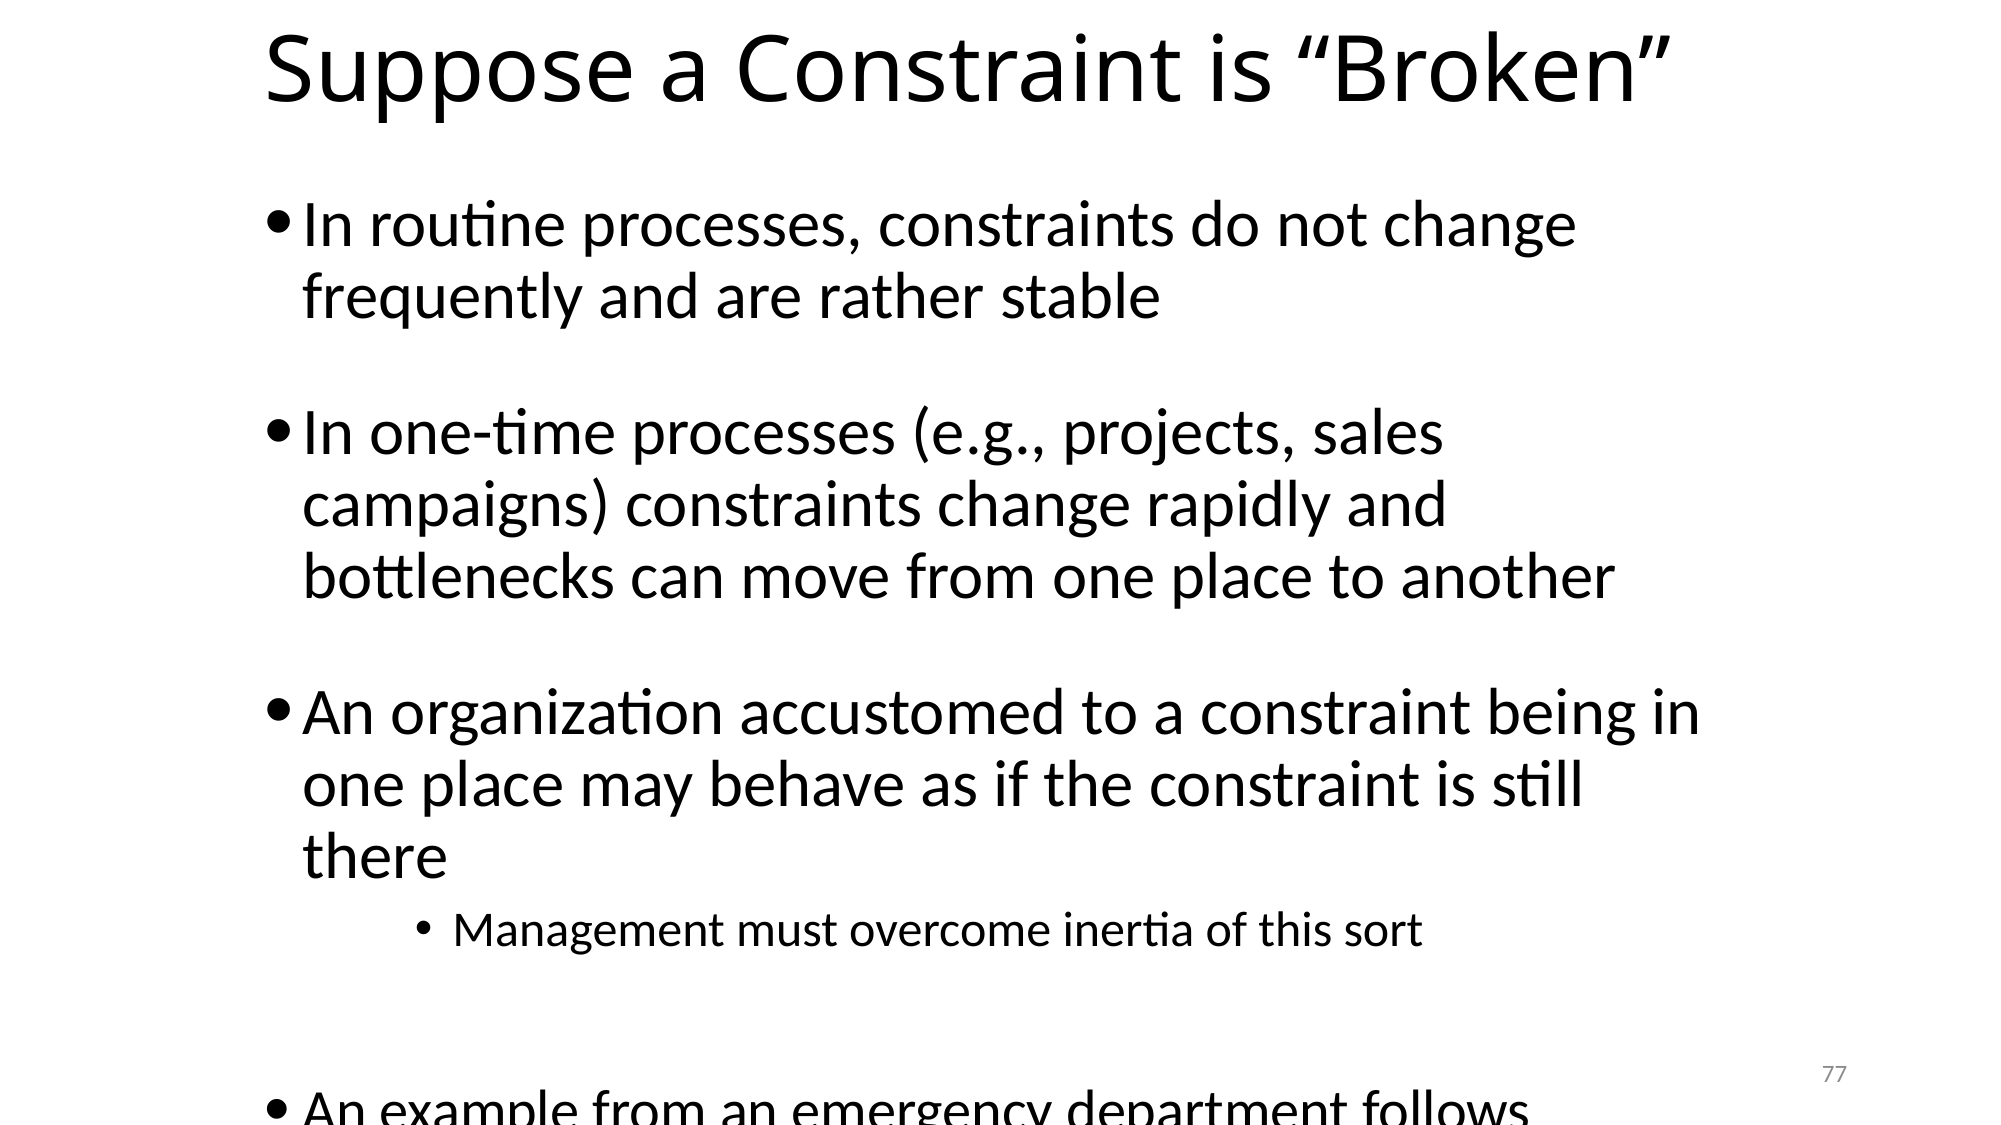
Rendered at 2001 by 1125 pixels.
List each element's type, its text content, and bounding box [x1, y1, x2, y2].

slide_number 77 [1750, 1042, 1863, 1103]
title Suppose a Constraint is “Broken” [249, 0, 1750, 144]
list In routine processes, constraints do not change frequently and are rather stable In one-time processes (e.g., projects, sales campaigns) constraints change rapidly and bottlenecks can move from one place to another An organization accustomed to a constraint being in one place may behave as if the constraint is still there Management must overcome inertia of this sort An example from an emergency department follows [249, 181, 1750, 1125]
